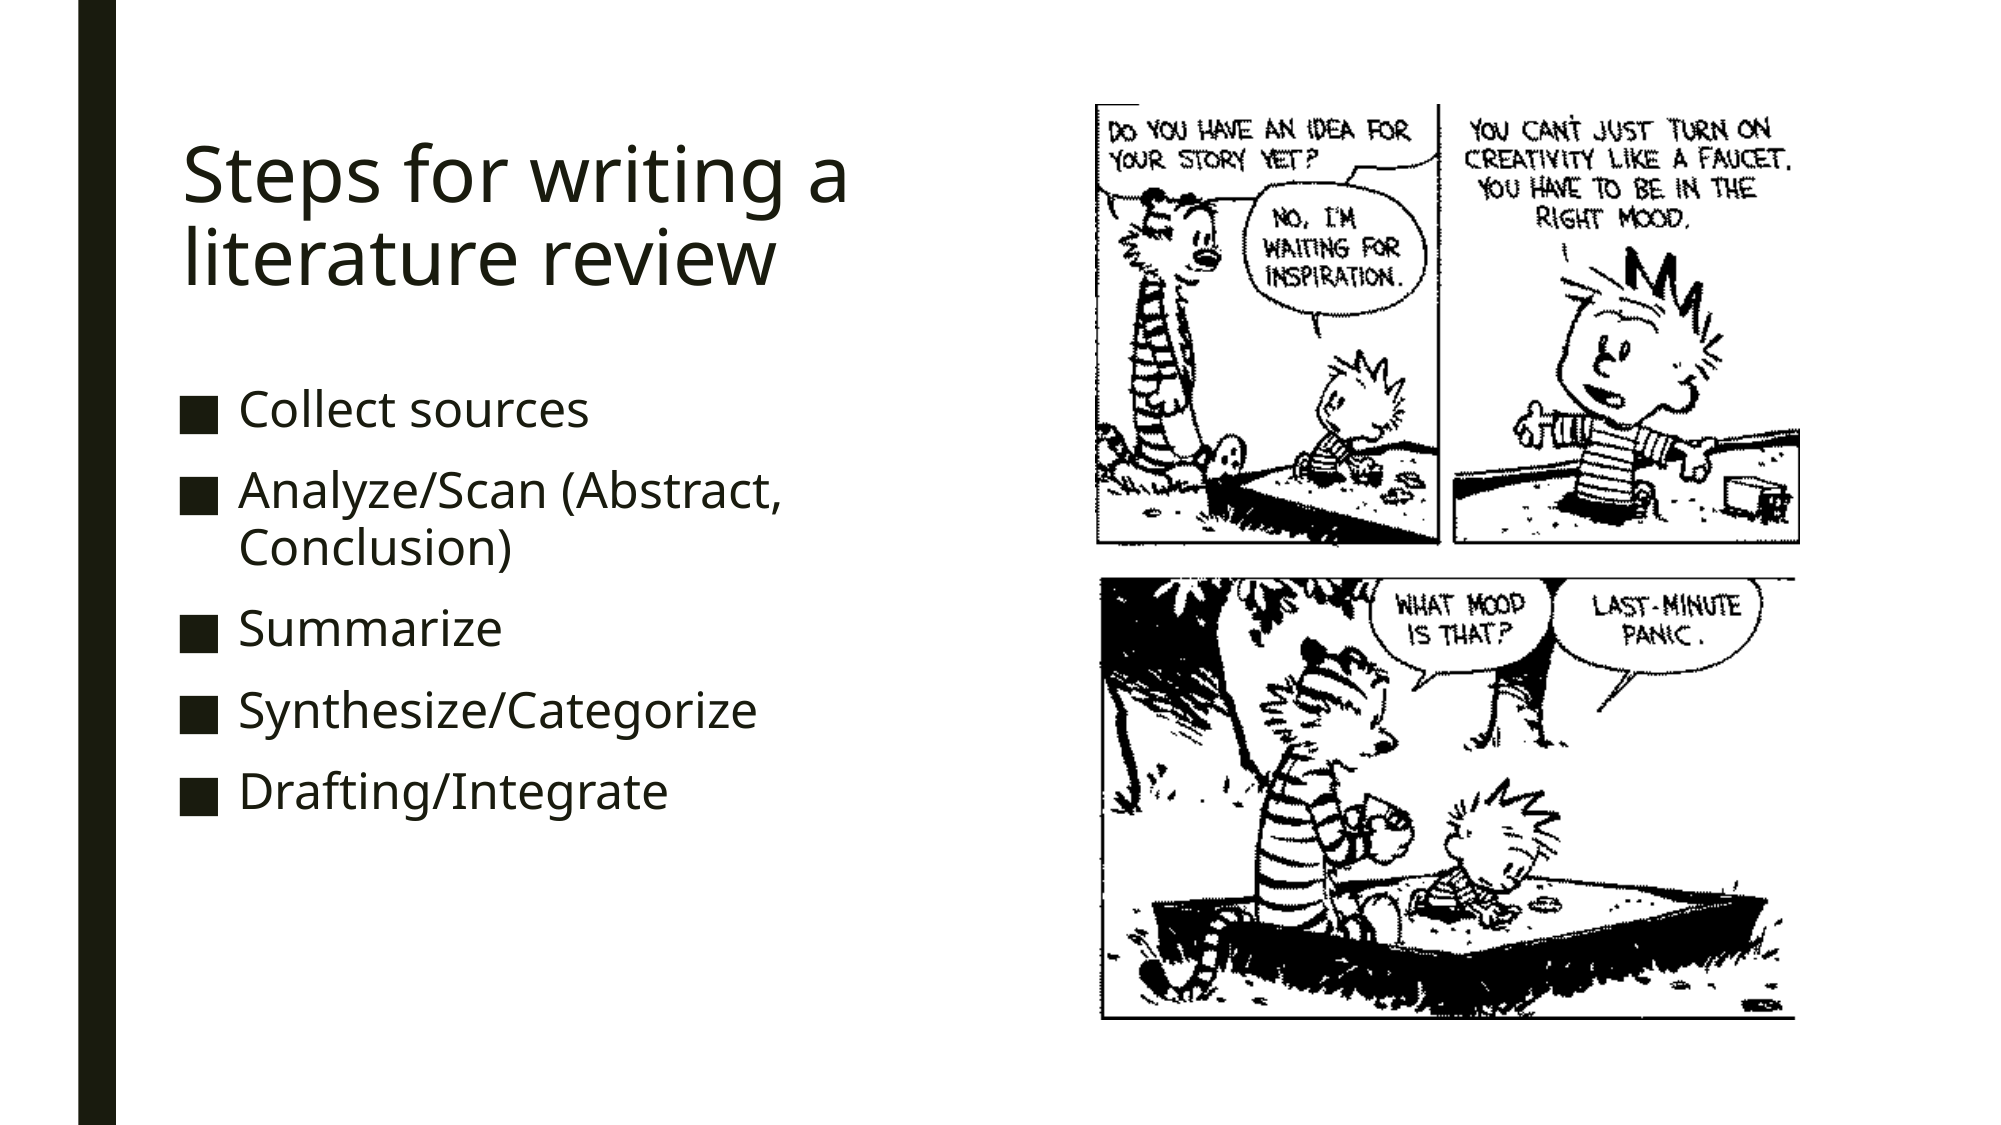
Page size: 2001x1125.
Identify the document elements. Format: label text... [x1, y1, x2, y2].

title Steps for writing a literature review [168, 96, 895, 342]
list Collect sources Analyze/Scan (Abstract, Conclusion) Summarize Synthesize/Categorize Drafting/Integrate [168, 375, 895, 1020]
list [1095, 104, 1800, 1020]
